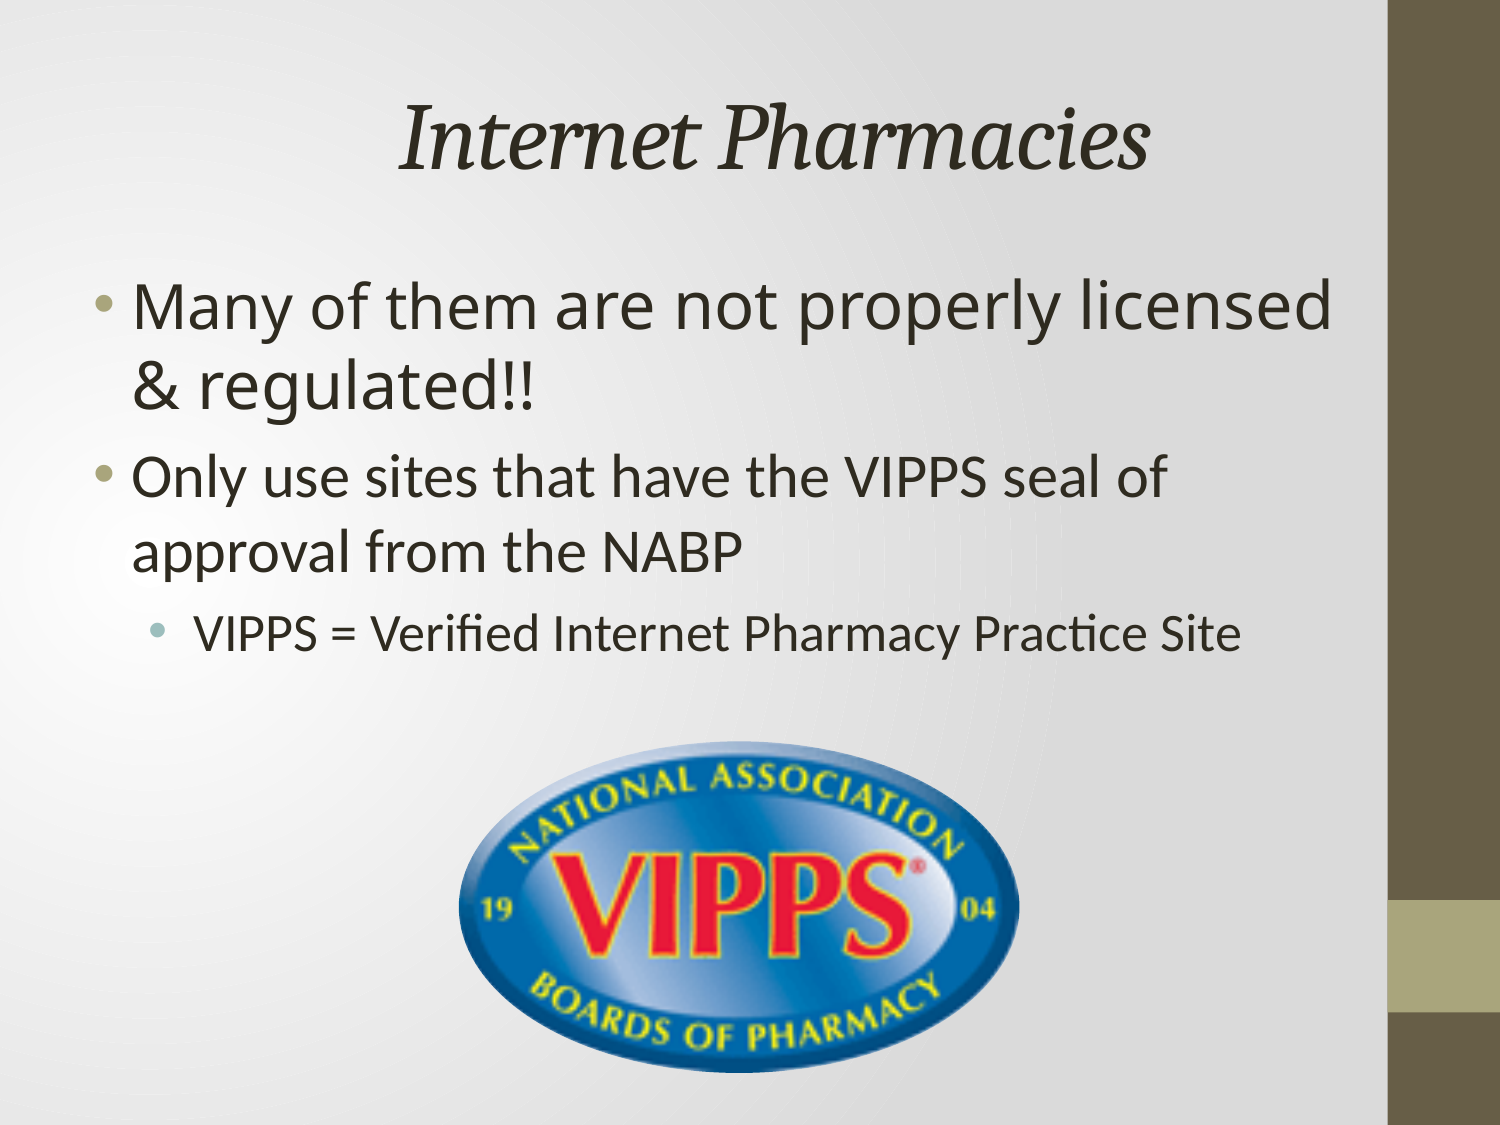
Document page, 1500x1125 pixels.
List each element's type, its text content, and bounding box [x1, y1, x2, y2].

title Internet Pharmacies [162, 37, 1388, 225]
list Many of them are not properly licensed & regulated!! Only use sites that have the VIPPS seal of approval from the NABP VIPPS = Verified Internet Pharmacy Practice Site [75, 262, 1365, 1005]
picture [458, 740, 1020, 1074]
